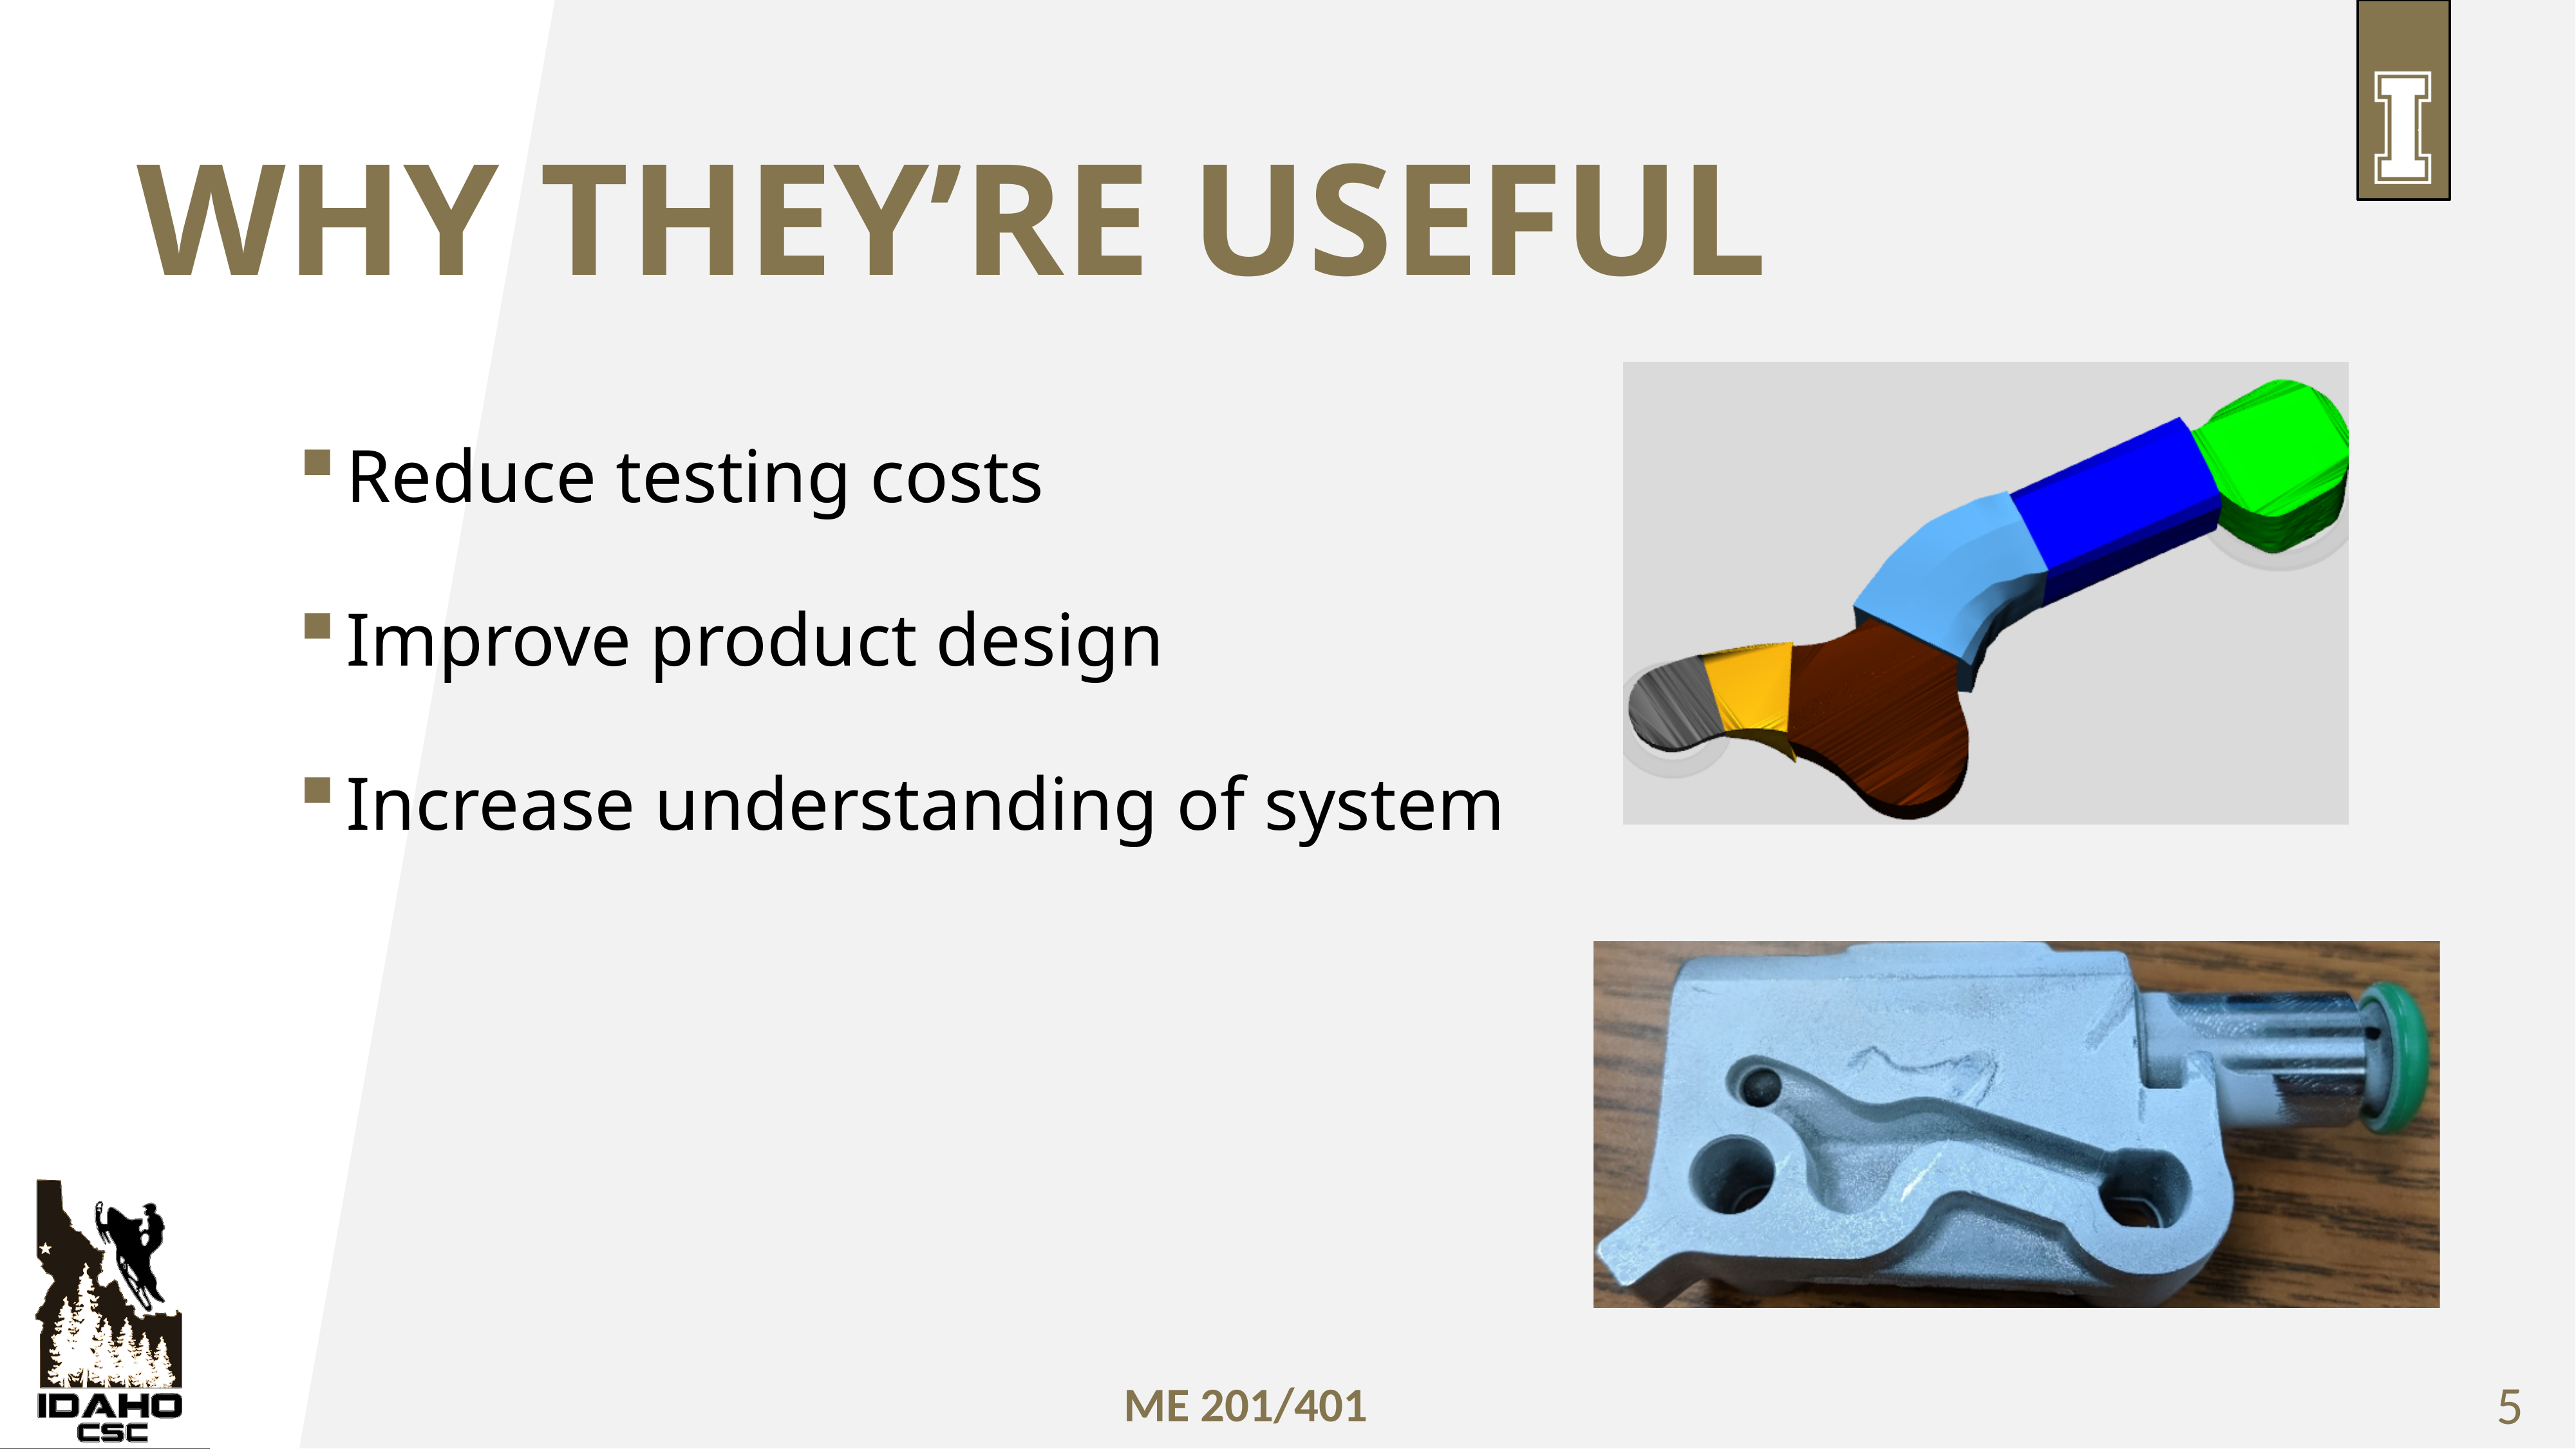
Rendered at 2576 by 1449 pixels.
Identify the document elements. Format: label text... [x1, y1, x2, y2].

title Why they’re useful [136, 178, 2358, 312]
picture [2371, 68, 2434, 187]
picture [0, 1177, 210, 1449]
picture [1594, 362, 2440, 1449]
list Reduce testing costs Improve product design Increase understanding of system [297, 386, 1830, 998]
